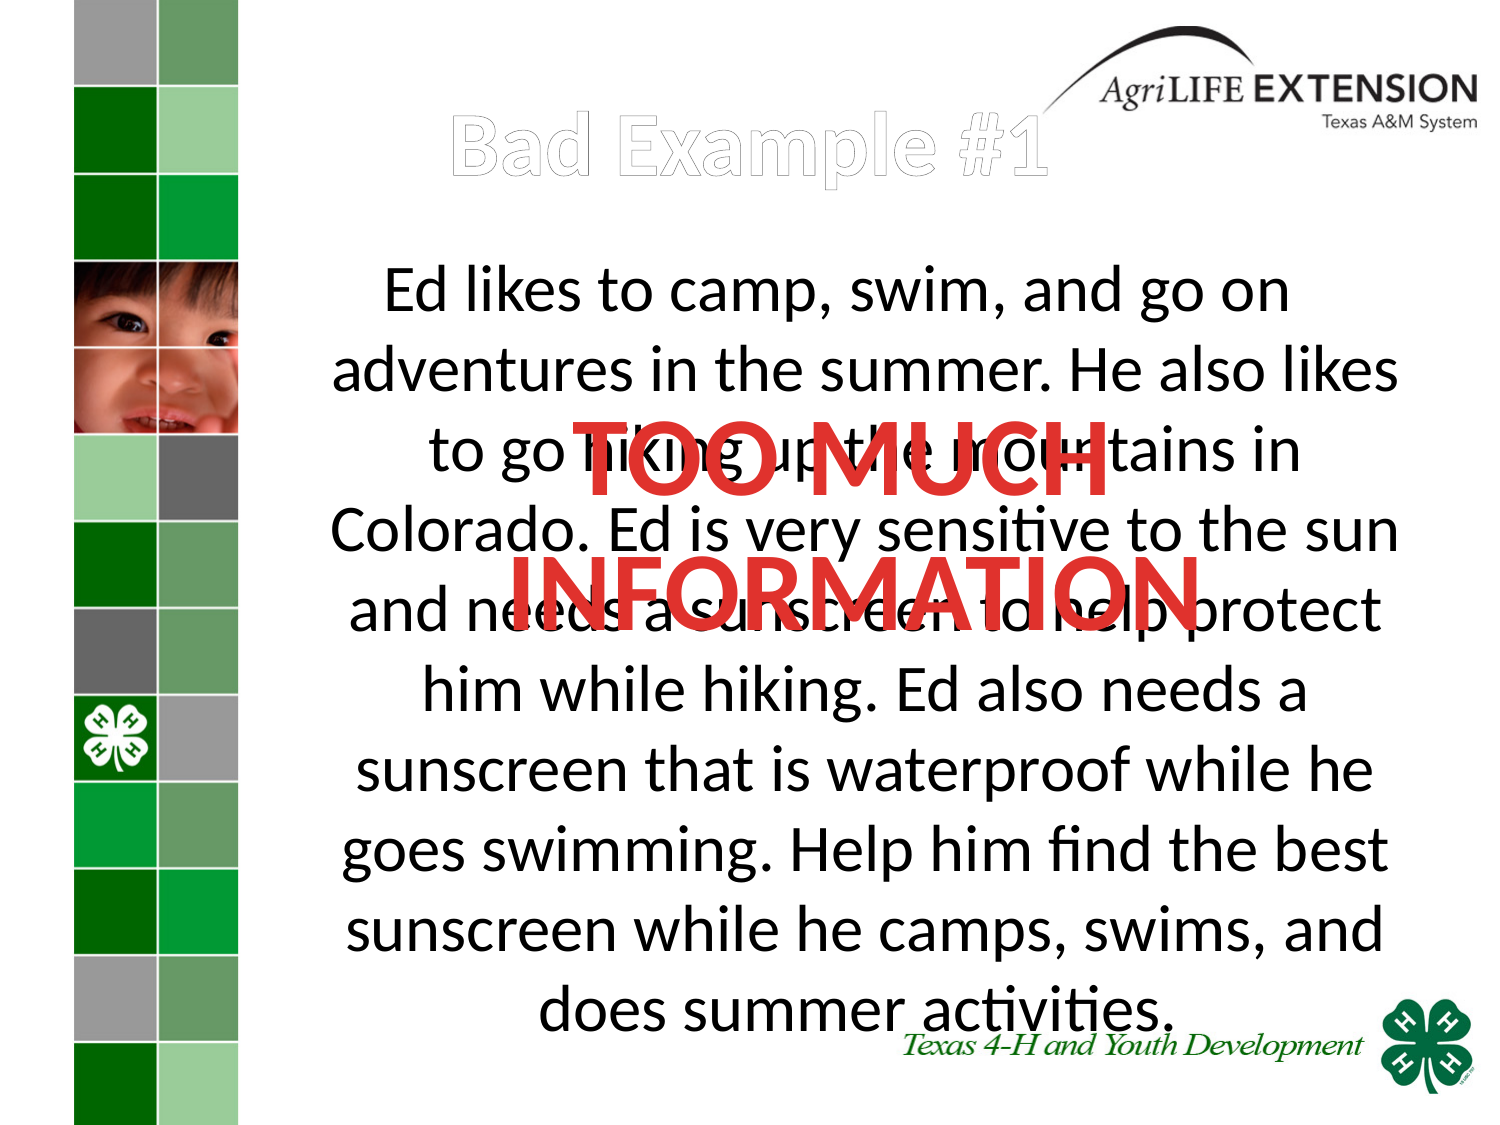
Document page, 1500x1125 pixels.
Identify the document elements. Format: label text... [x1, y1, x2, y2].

title Bad Example #1 [74, 44, 1426, 233]
text_box TOO MUCH INFORMATION [491, 374, 1220, 660]
picture [0, 0, 1500, 1125]
list Ed likes to camp, swim, and go on adventures in the summer. He also likes to go hiking up the mountains in Colorado. Ed is very sensitive to the sun and needs a sunscreen to help protect him while hiking. Ed also needs a sunscreen that is waterproof while he goes swimming. Help him find the best sunscreen while he camps, swims, and does summer activities. [249, 237, 1426, 981]
